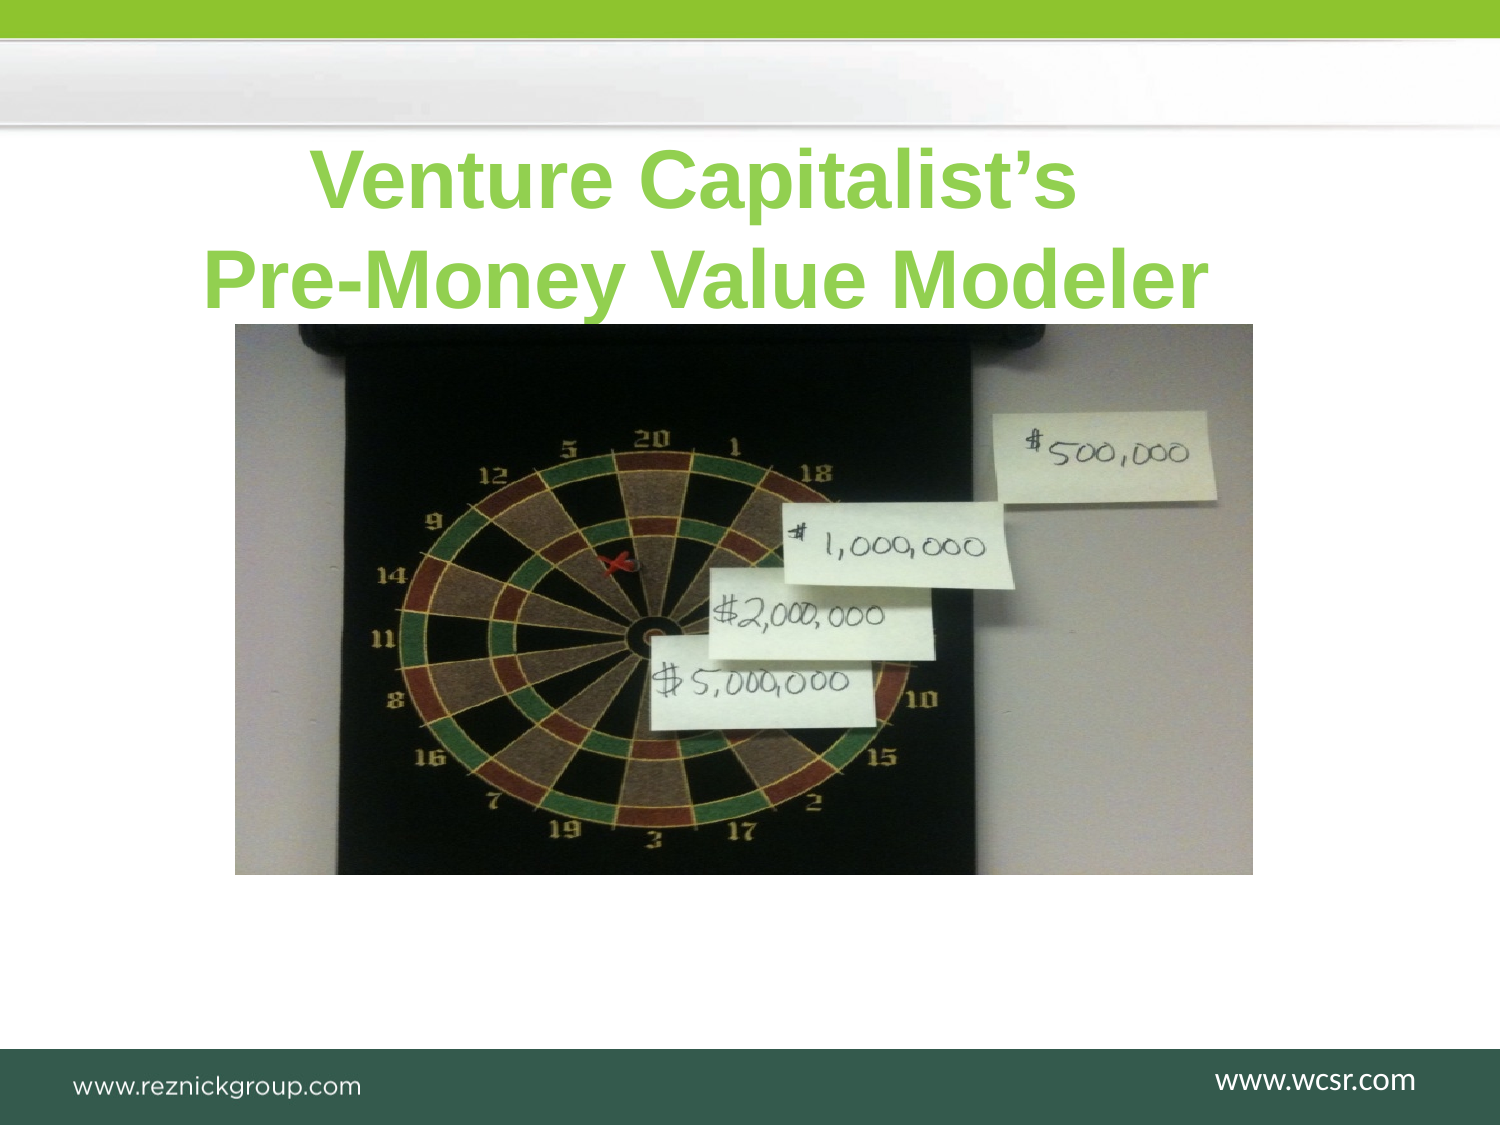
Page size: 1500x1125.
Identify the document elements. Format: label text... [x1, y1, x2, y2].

picture [0, 0, 1500, 150]
title Venture Capitalist’s Pre-Money Value Modeler [24, 174, 1388, 376]
text_box www.wcsr.com [1199, 1049, 1500, 1105]
picture [0, 1049, 1500, 1125]
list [235, 324, 1253, 876]
